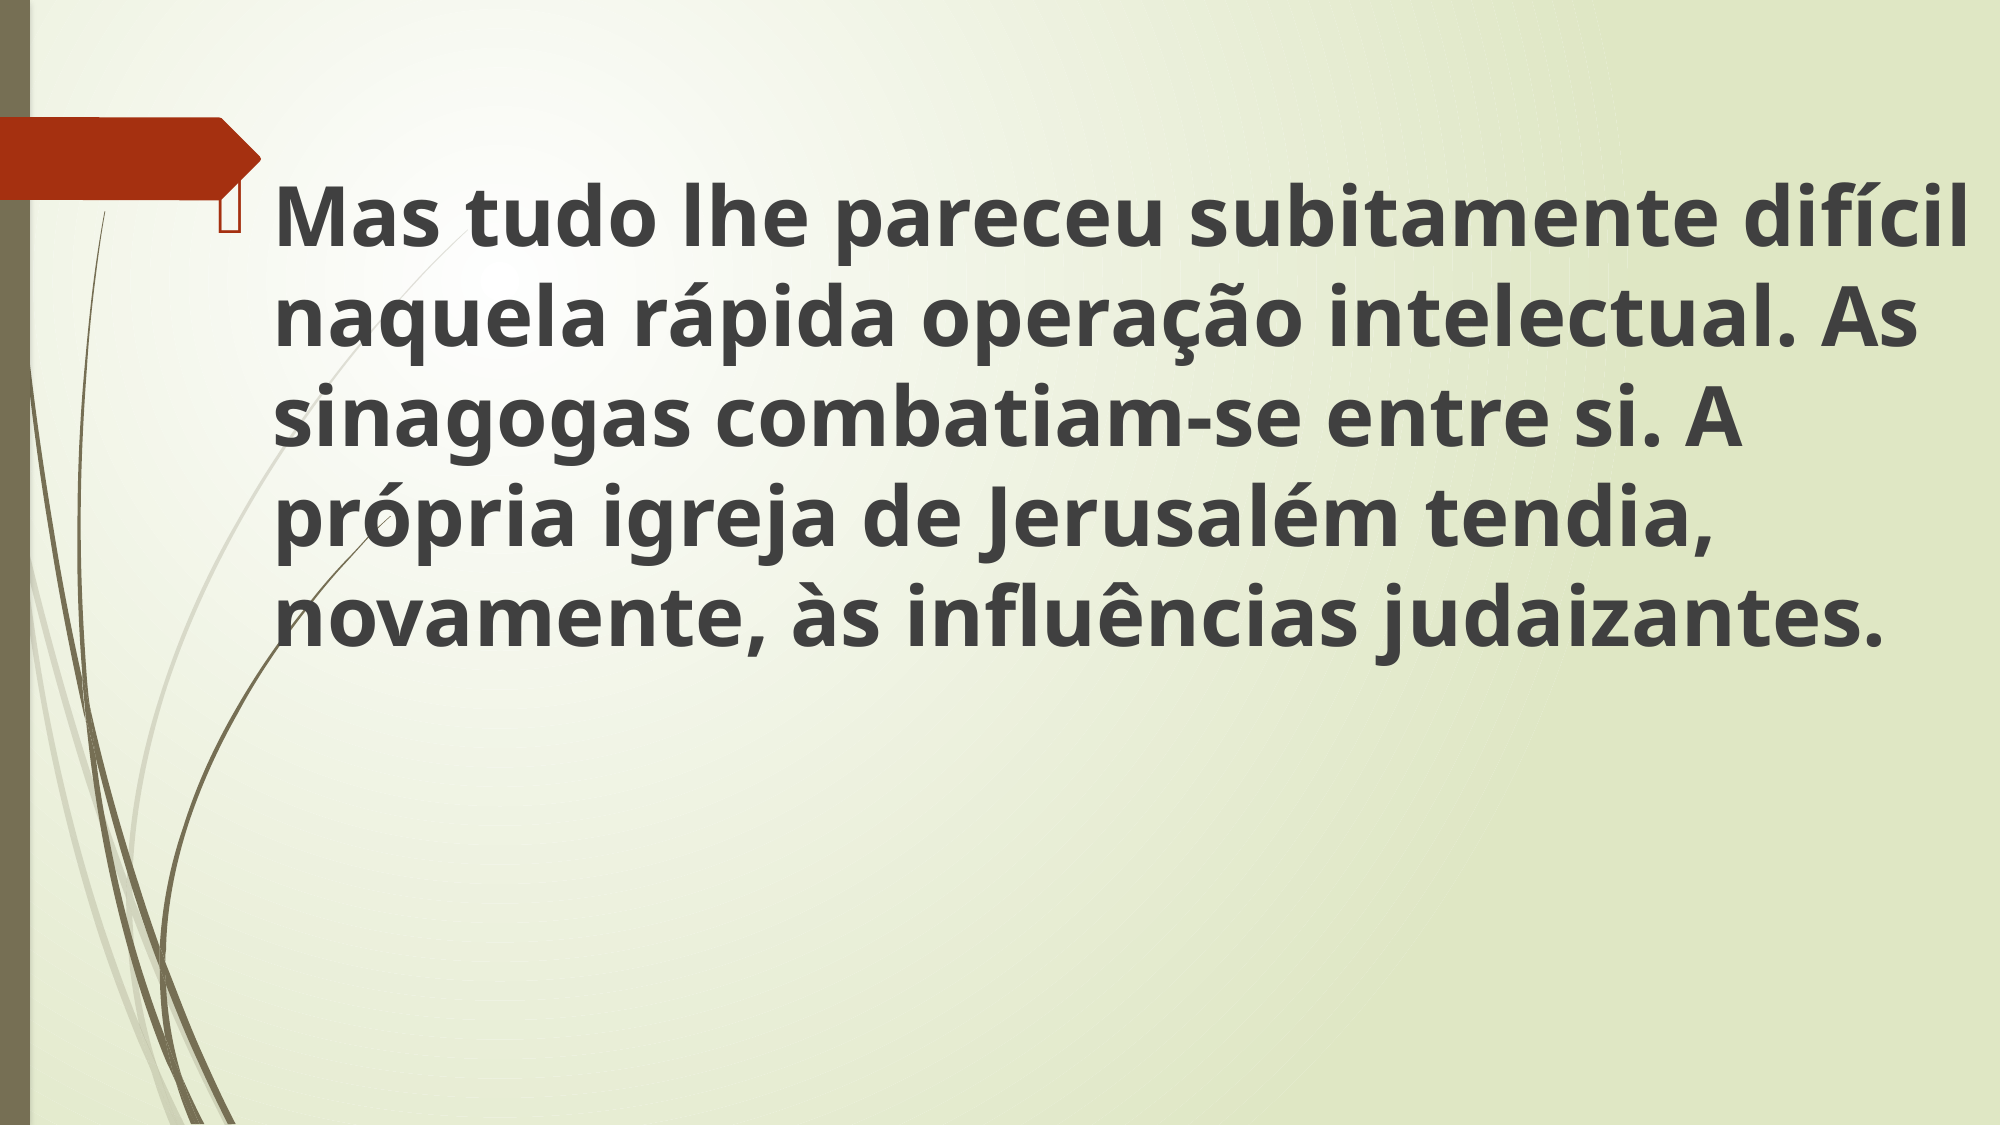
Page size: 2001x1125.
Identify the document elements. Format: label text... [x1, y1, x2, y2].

list Mas tudo lhe pareceu subitamente difícil naquela rápida operação intelectual. As sinagogas combatiam-se entre si. A própria igreja de Jerusalém tendia, novamente, às influências judaizantes. [201, 0, 2000, 1125]
